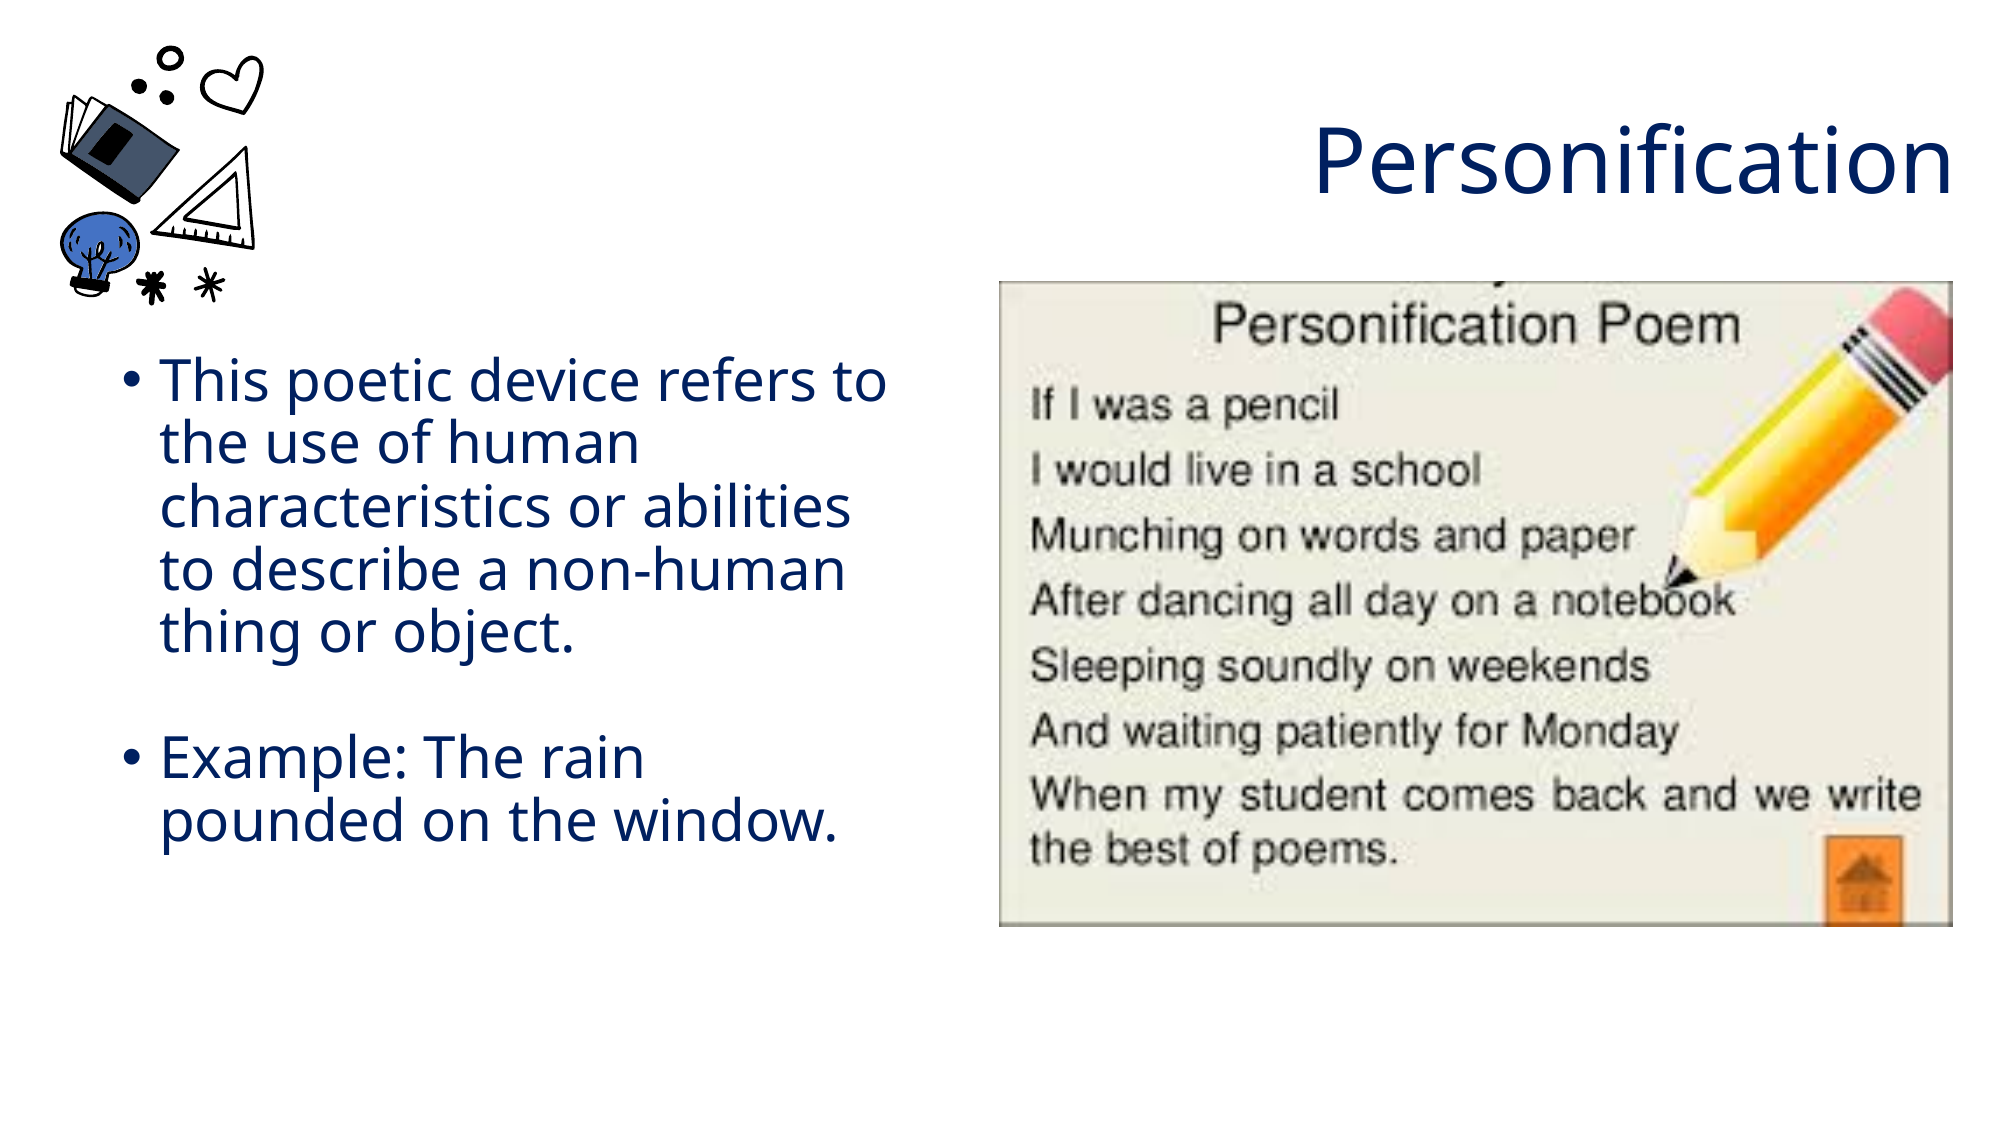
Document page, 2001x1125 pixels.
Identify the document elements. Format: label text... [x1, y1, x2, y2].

text_box [142, 270, 167, 306]
text_box [199, 55, 264, 116]
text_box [59, 211, 142, 298]
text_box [156, 140, 263, 243]
title Personification [267, 74, 1977, 233]
text_box [193, 266, 226, 303]
picture [999, 281, 1953, 927]
subtitle This poetic device refers to the use of human characteristics or abilities to describe a non-human thing or object. Example: The rain pounded on the window. [106, 335, 921, 873]
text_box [59, 94, 181, 205]
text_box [128, 45, 186, 106]
